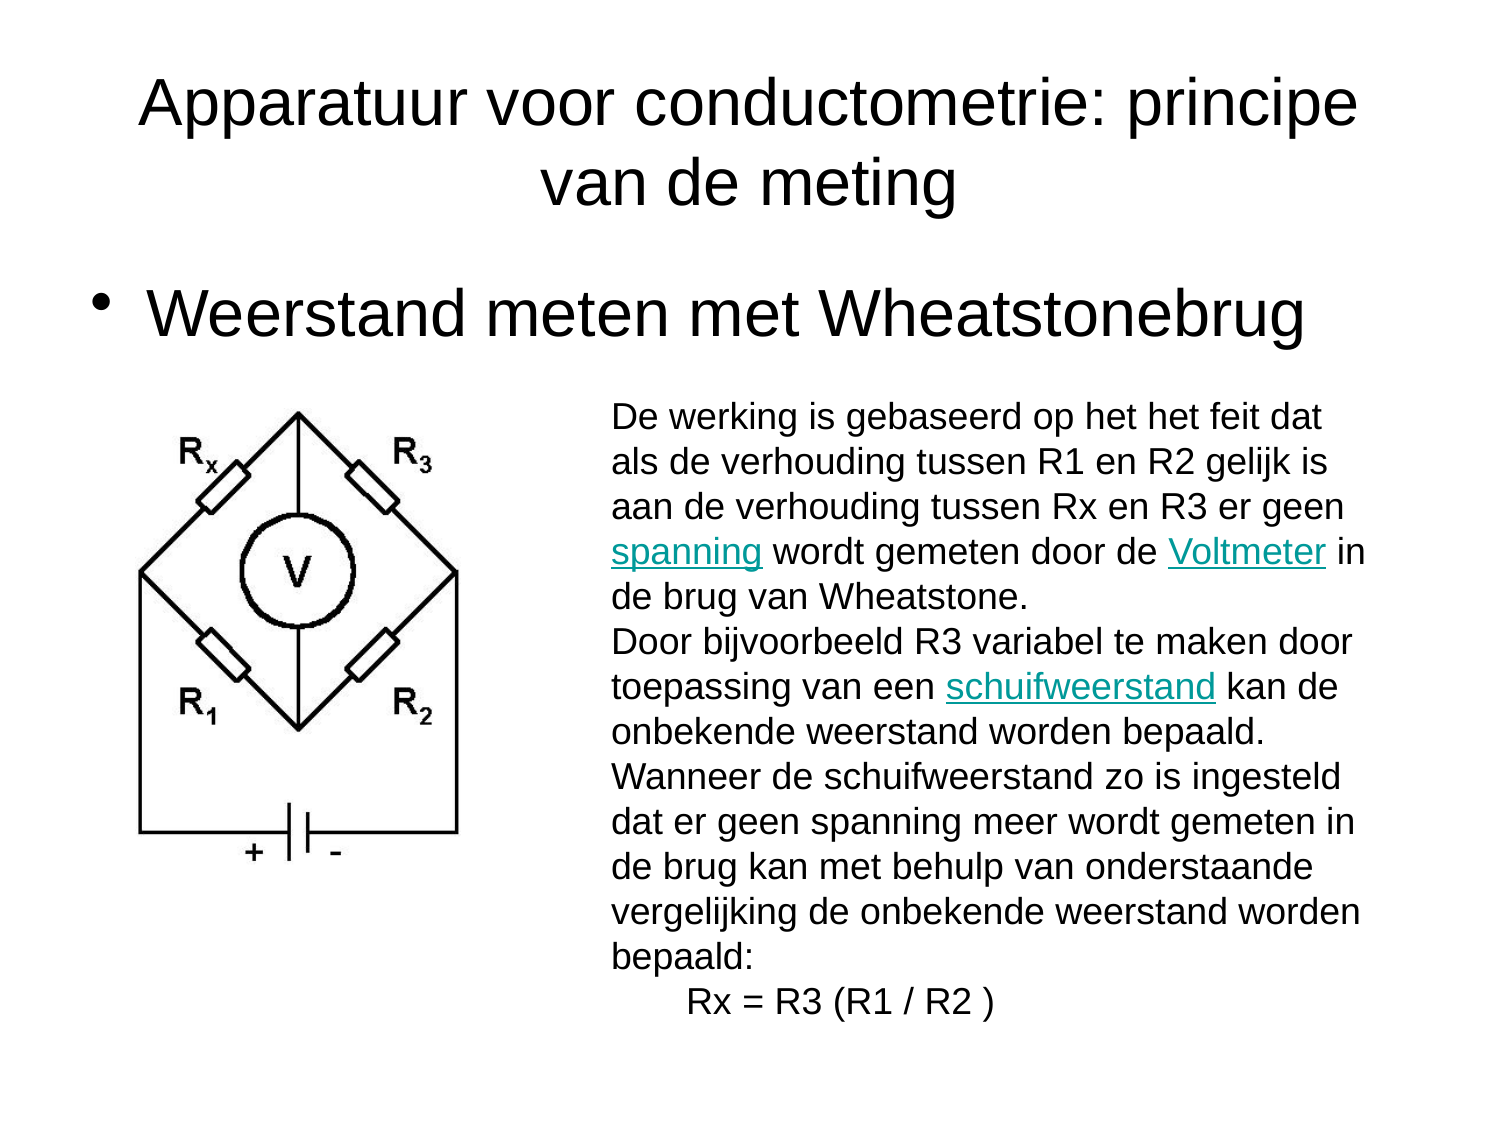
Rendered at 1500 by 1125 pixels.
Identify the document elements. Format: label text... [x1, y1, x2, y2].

title Apparatuur voor conductometrie: principe van de meting [75, 45, 1425, 233]
text_box De werking is gebaseerd op het het feit dat als de verhouding tussen R1 en R2 gelijk is aan de verhouding tussen Rx en R3 er geen spanning wordt gemeten door de Voltmeter in de brug van Wheatstone. Door bijvoorbeeld R3 variabel te maken door toepassing van een schuifweerstand kan de onbekende weerstand worden bepaald. Wanneer de schuifweerstand zo is ingesteld dat er geen spanning meer wordt gemeten in de brug kan met behulp van onderstaande vergelijking de onbekende weerstand worden bepaald: Rx = R3 (R1 / R2 ) [596, 384, 1391, 1075]
picture [135, 408, 462, 882]
list Weerstand meten met Wheatstonebrug [75, 262, 1425, 1005]
